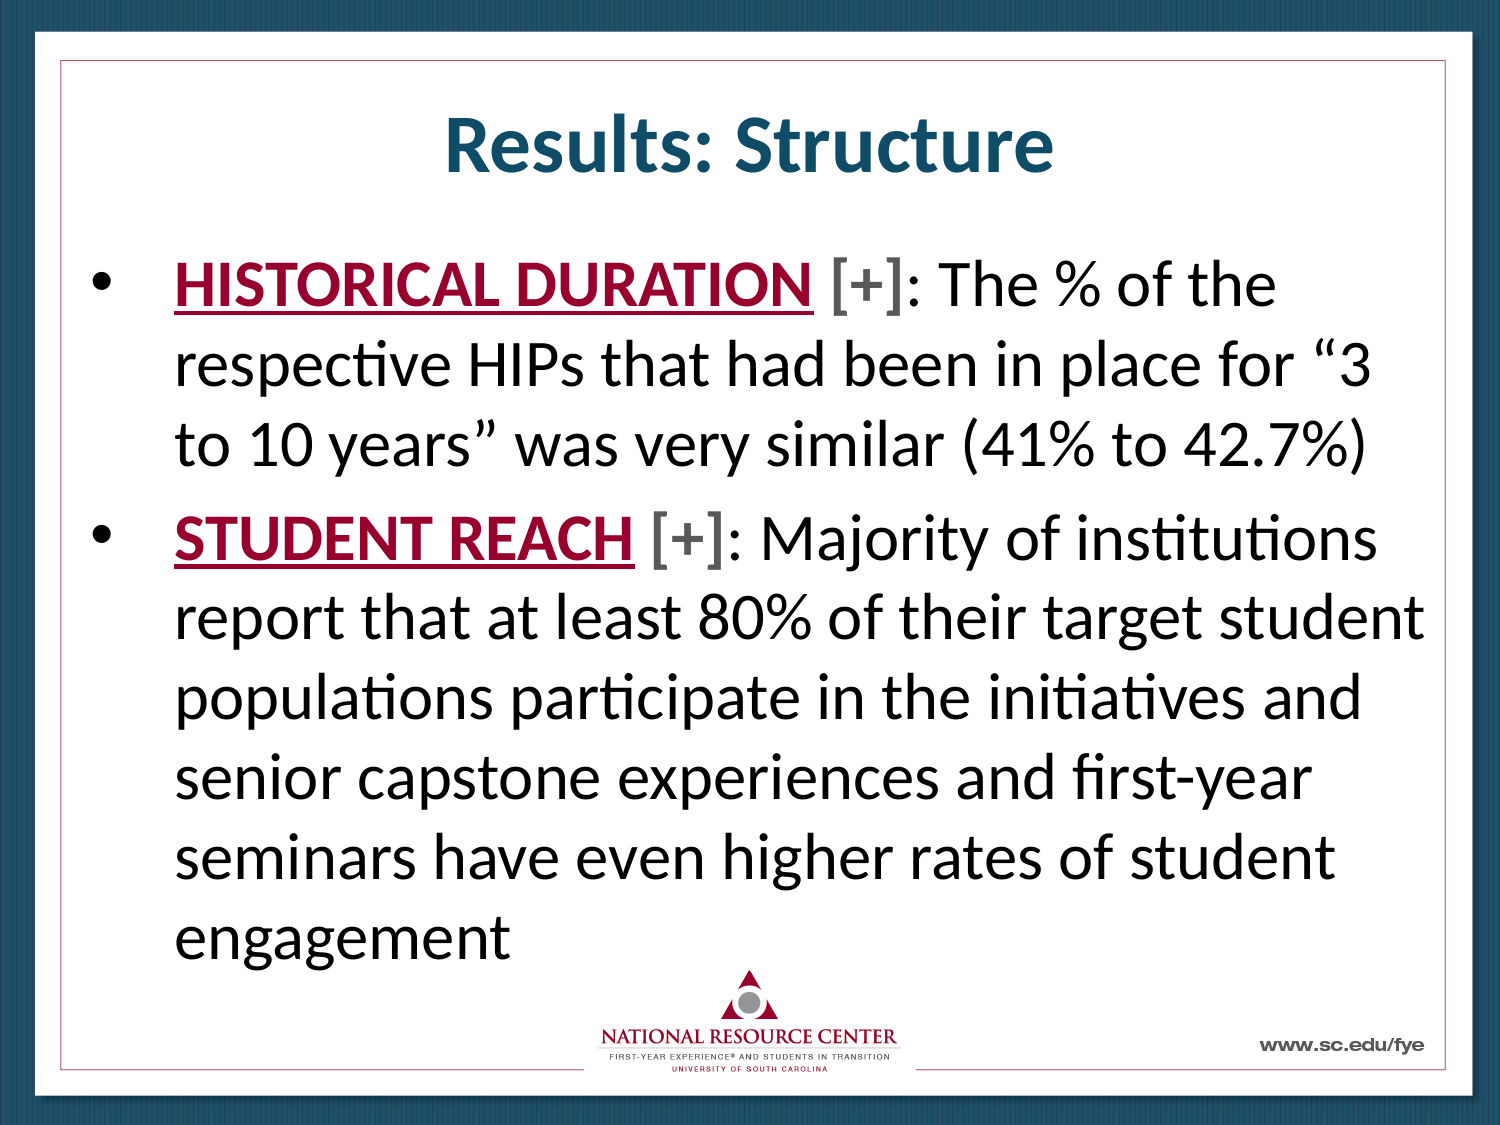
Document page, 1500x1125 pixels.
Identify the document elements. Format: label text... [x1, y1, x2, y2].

list HISTORICAL DURATION [+]: The % of the respective HIPs that had been in place for “3 to 10 years” was very similar (41% to 42.7%) STUDENT REACH [+]: Majority of institutions report that at least 80% of their target student populations participate in the initiatives and senior capstone experiences and first-year seminars have even higher rates of student engagement [74, 232, 1451, 979]
title Results: Structure [74, 44, 1426, 232]
picture [0, 0, 1500, 1125]
